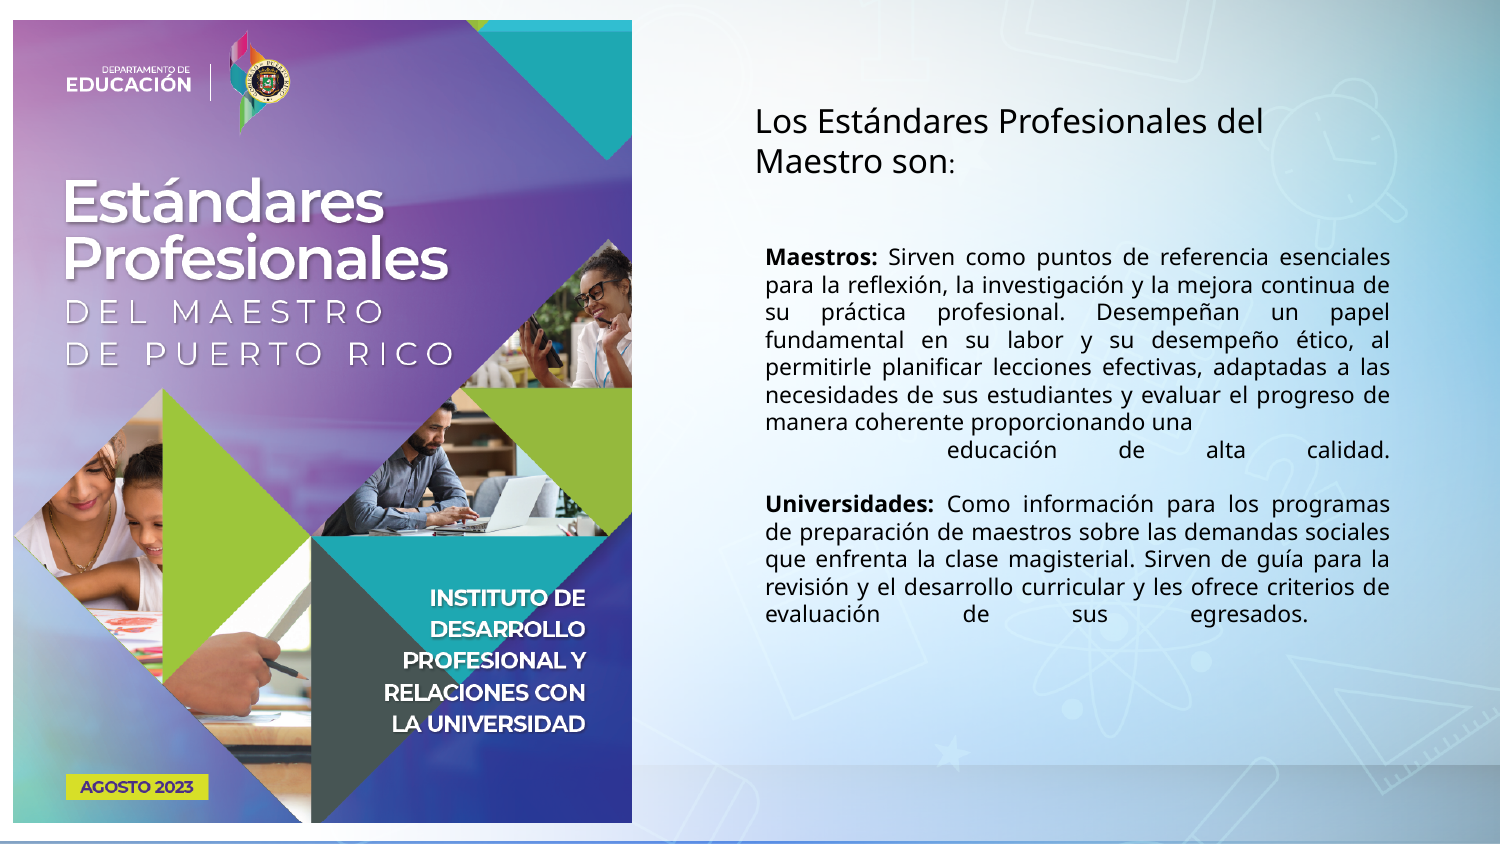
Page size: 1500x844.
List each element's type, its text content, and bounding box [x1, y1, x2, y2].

picture [0, 0, 1500, 844]
title Maestros: Sirven como puntos de referencia esenciales para la reflexión, la investigación y la mejora continua de su práctica profesional. Desempeñan un papel fundamental en su labor y su desempeño ético, al permitirle planificar lecciones efectivas, adaptadas a las necesidades de sus estudiantes y evaluar el progreso de manera coherente proporcionando una educación de alta calidad. Universidades: Como información para los programas de preparación de maestros sobre las demandas sociales que enfrenta la clase magisterial. Sirven de guía para la revisión y el desarrollo curricular y les ofrece criterios de evaluación de sus egresados. [750, 200, 1407, 295]
text_box Los Estándares Profesionales del Maestro son: [739, 84, 1396, 179]
